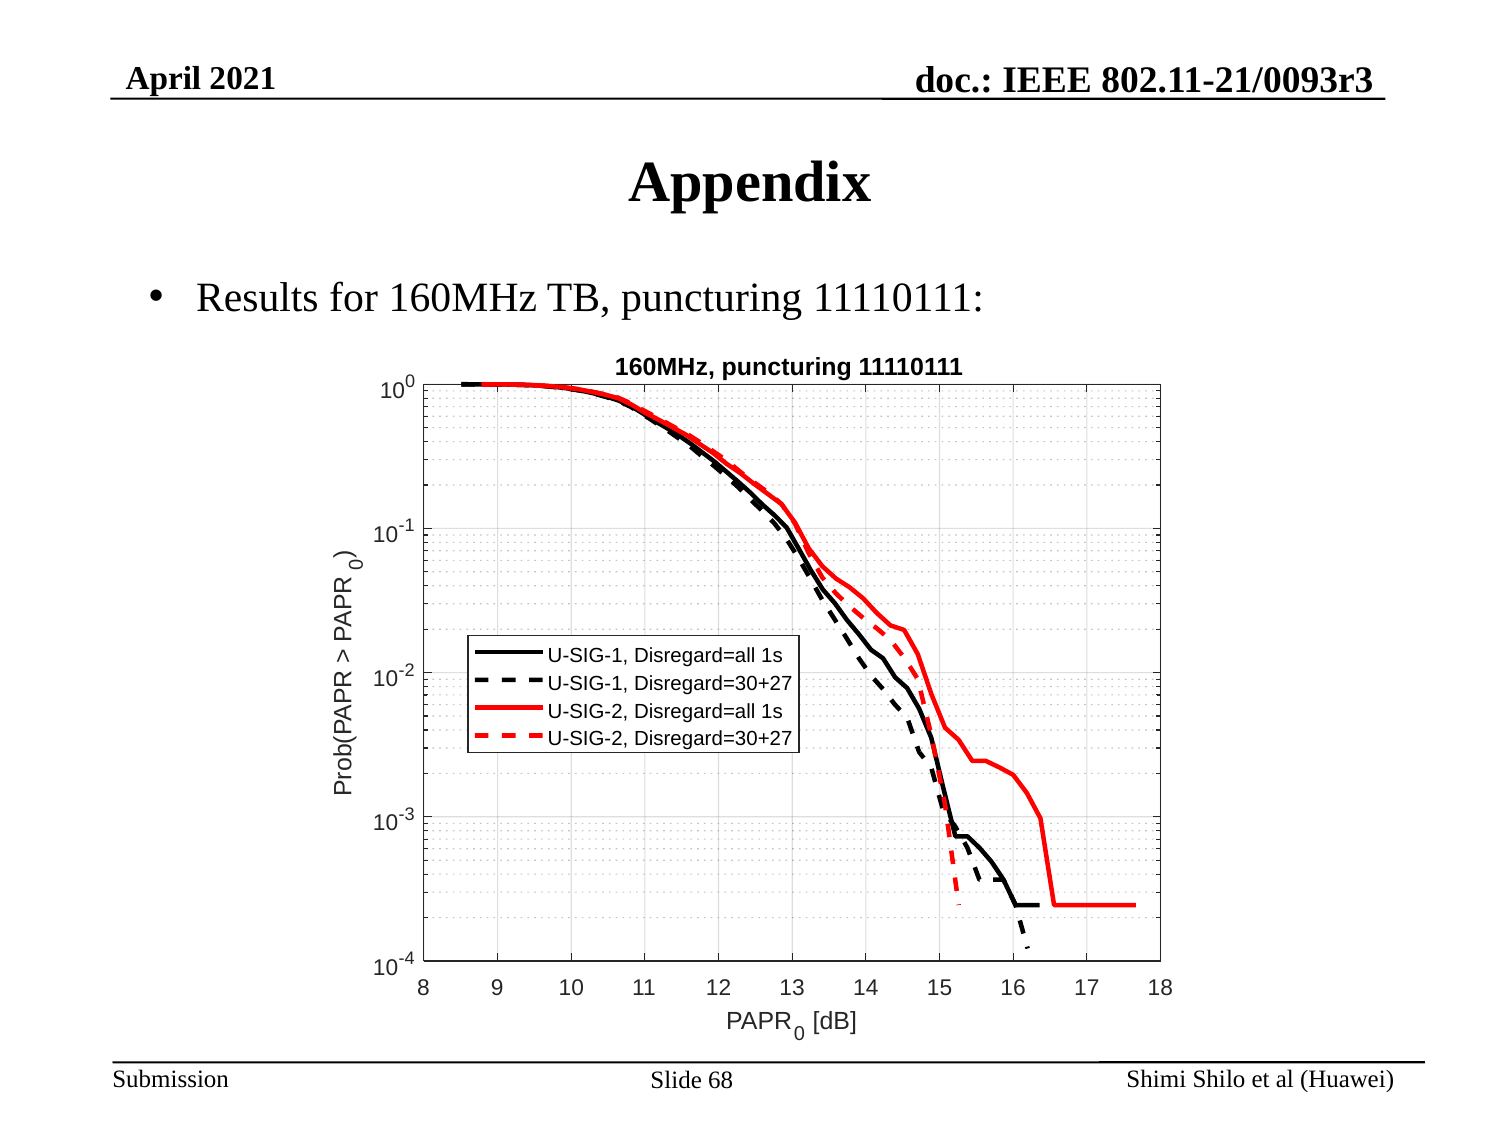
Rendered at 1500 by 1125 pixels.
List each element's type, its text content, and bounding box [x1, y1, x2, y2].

picture [299, 331, 1250, 1043]
title Appendix [112, 133, 1388, 222]
list Results for 160MHz TB, puncturing 11110111: [124, 262, 1351, 1001]
